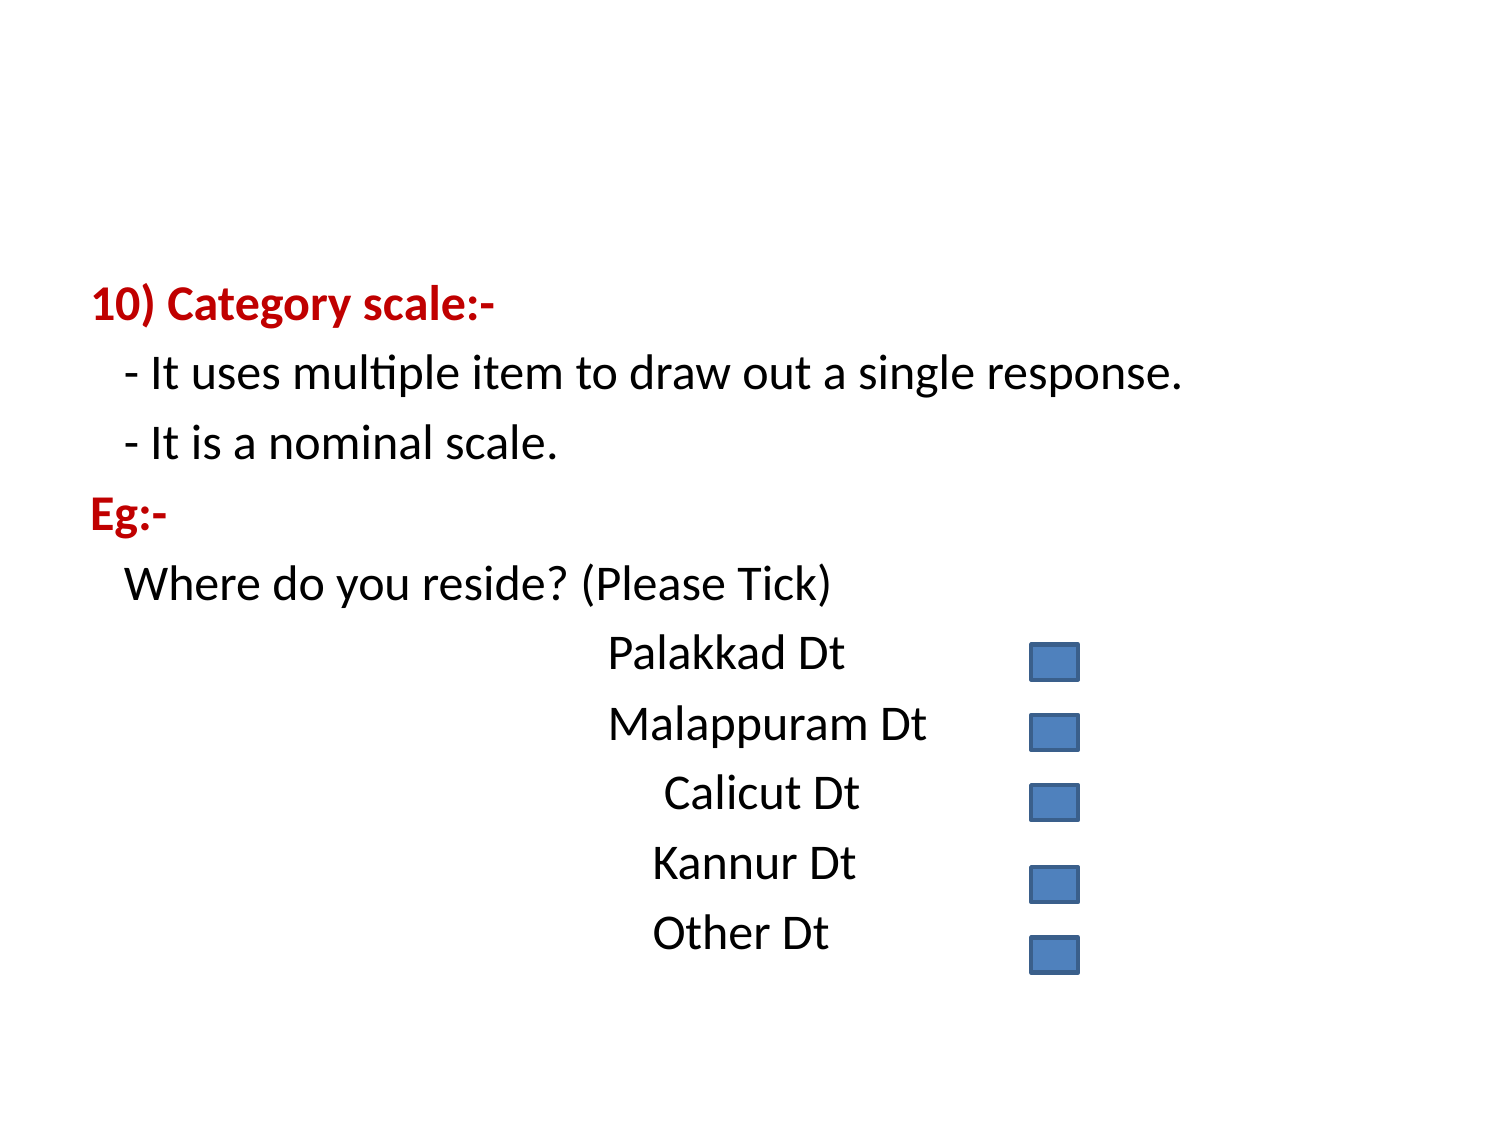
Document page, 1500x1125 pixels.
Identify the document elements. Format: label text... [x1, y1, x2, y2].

text_box [1029, 783, 1080, 822]
text_box [1029, 713, 1080, 752]
text_box [1029, 865, 1080, 904]
text_box [1029, 642, 1080, 682]
text_box [1029, 935, 1080, 975]
list 10) Category scale:- - It uses multiple item to draw out a single response. - It is a nominal scale. Eg:- Where do you reside? (Please Tick) Palakkad Dt Malappuram Dt Calicut Dt Kannur Dt Other Dt [75, 262, 1425, 1005]
